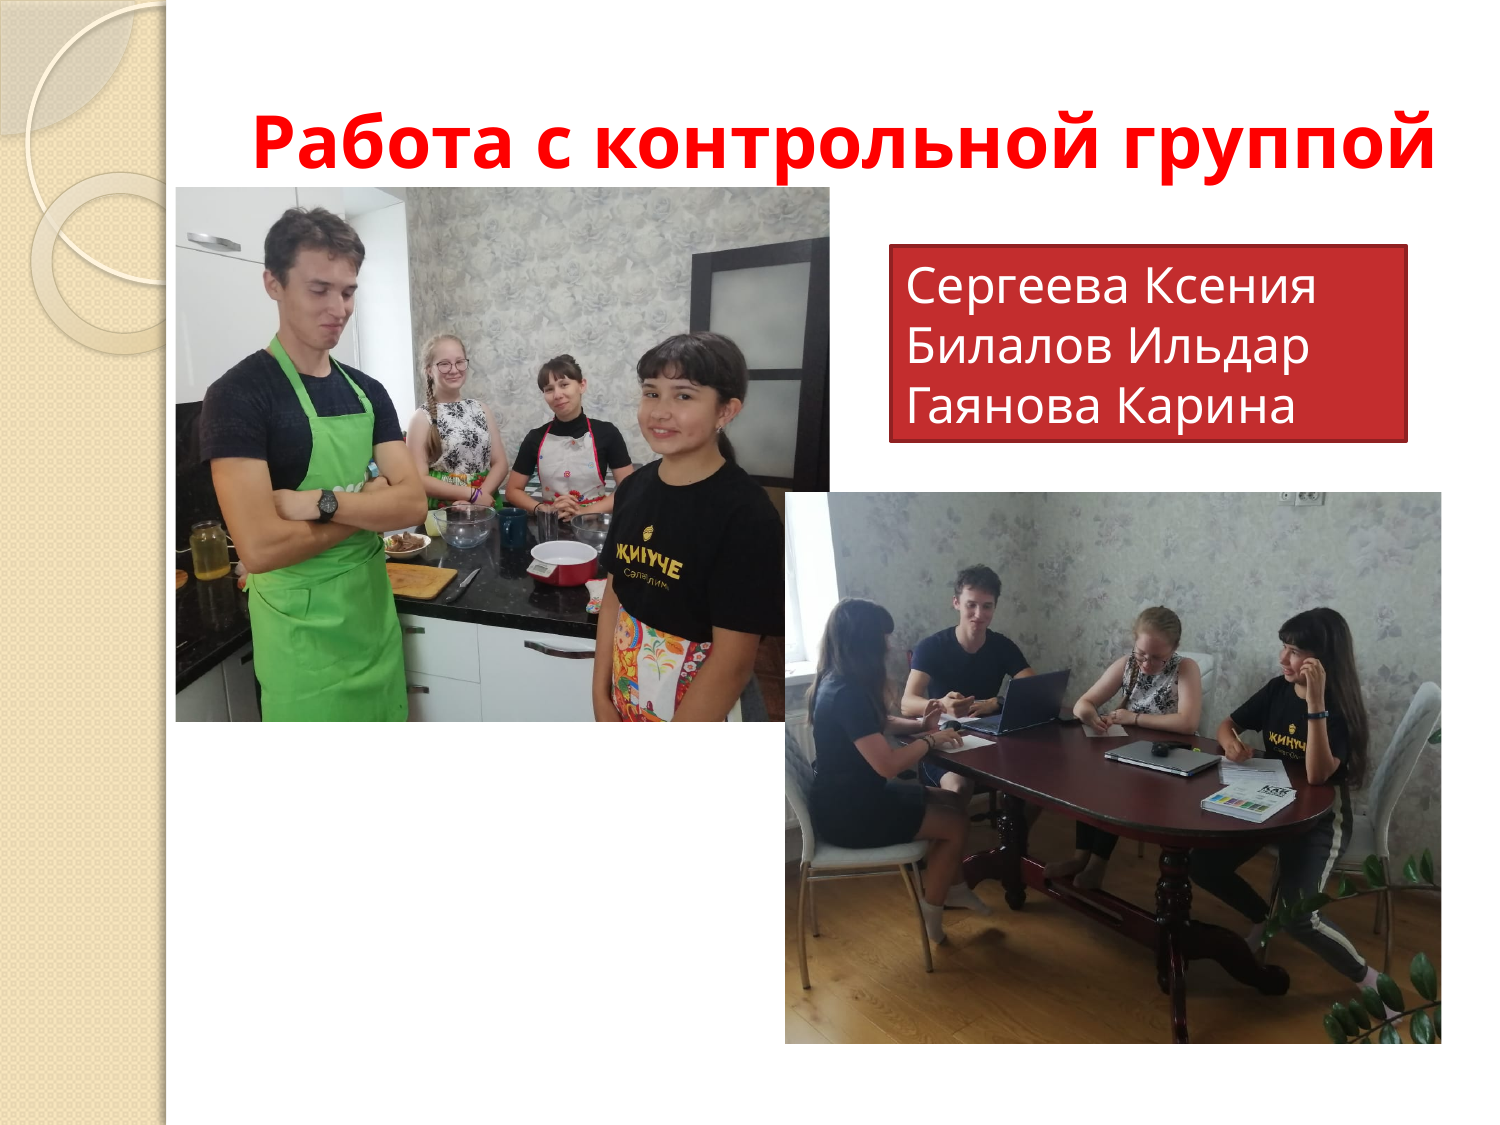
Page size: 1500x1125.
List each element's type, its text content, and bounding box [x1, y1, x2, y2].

text_box Сергеева Ксения Билалов Ильдар Гаянова Карина [889, 244, 1408, 443]
title Работа с контрольной группой [235, 45, 1466, 233]
picture [784, 491, 1442, 1045]
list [175, 187, 830, 723]
